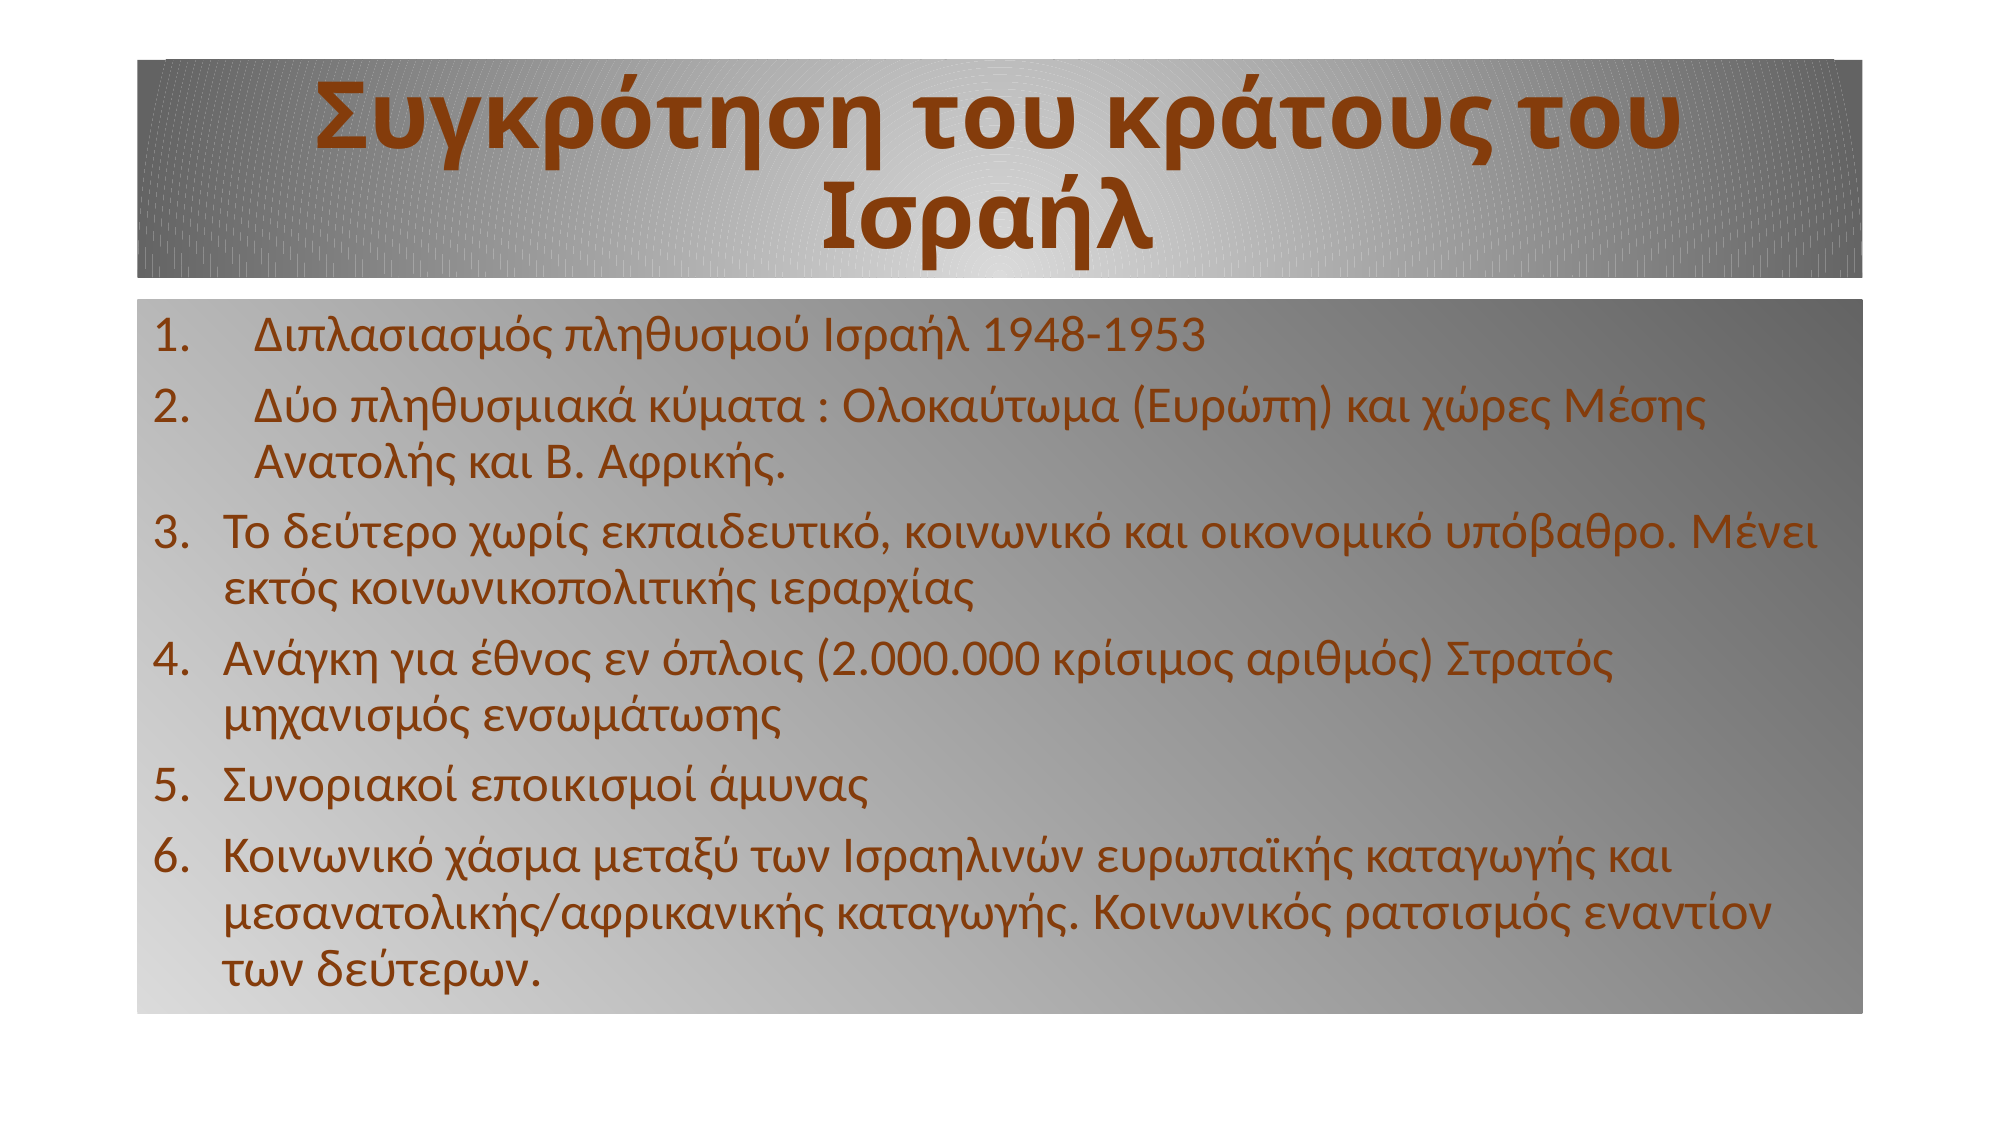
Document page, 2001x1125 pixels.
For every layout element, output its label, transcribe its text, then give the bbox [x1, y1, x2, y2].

title Συγκρότηση του κράτους του Ισραήλ [137, 59, 1863, 278]
list Διπλασιασμός πληθυσμού Ισραήλ 1948-1953 Δύο πληθυσμιακά κύματα : Ολοκαύτωμα (Ευρώπη) και χώρες Μέσης Ανατολής και Β. Αφρικής. Το δεύτερο χωρίς εκπαιδευτικό, κοινωνικό και οικονομικό υπόβαθρο. Μένει εκτός κοινωνικοπολιτικής ιεραρχίας Ανάγκη για έθνος εν όπλοις (2.000.000 κρίσιμος αριθμός) Στρατός μηχανισμός ενσωμάτωσης Συνοριακοί εποικισμοί άμυνας Κοινωνικό χάσμα μεταξύ των Ισραηλινών ευρωπαϊκής καταγωγής και μεσανατολικής/αφρικανικής καταγωγής. Κοινωνικός ρατσισμός εναντίον των δεύτερων. [137, 299, 1863, 1014]
